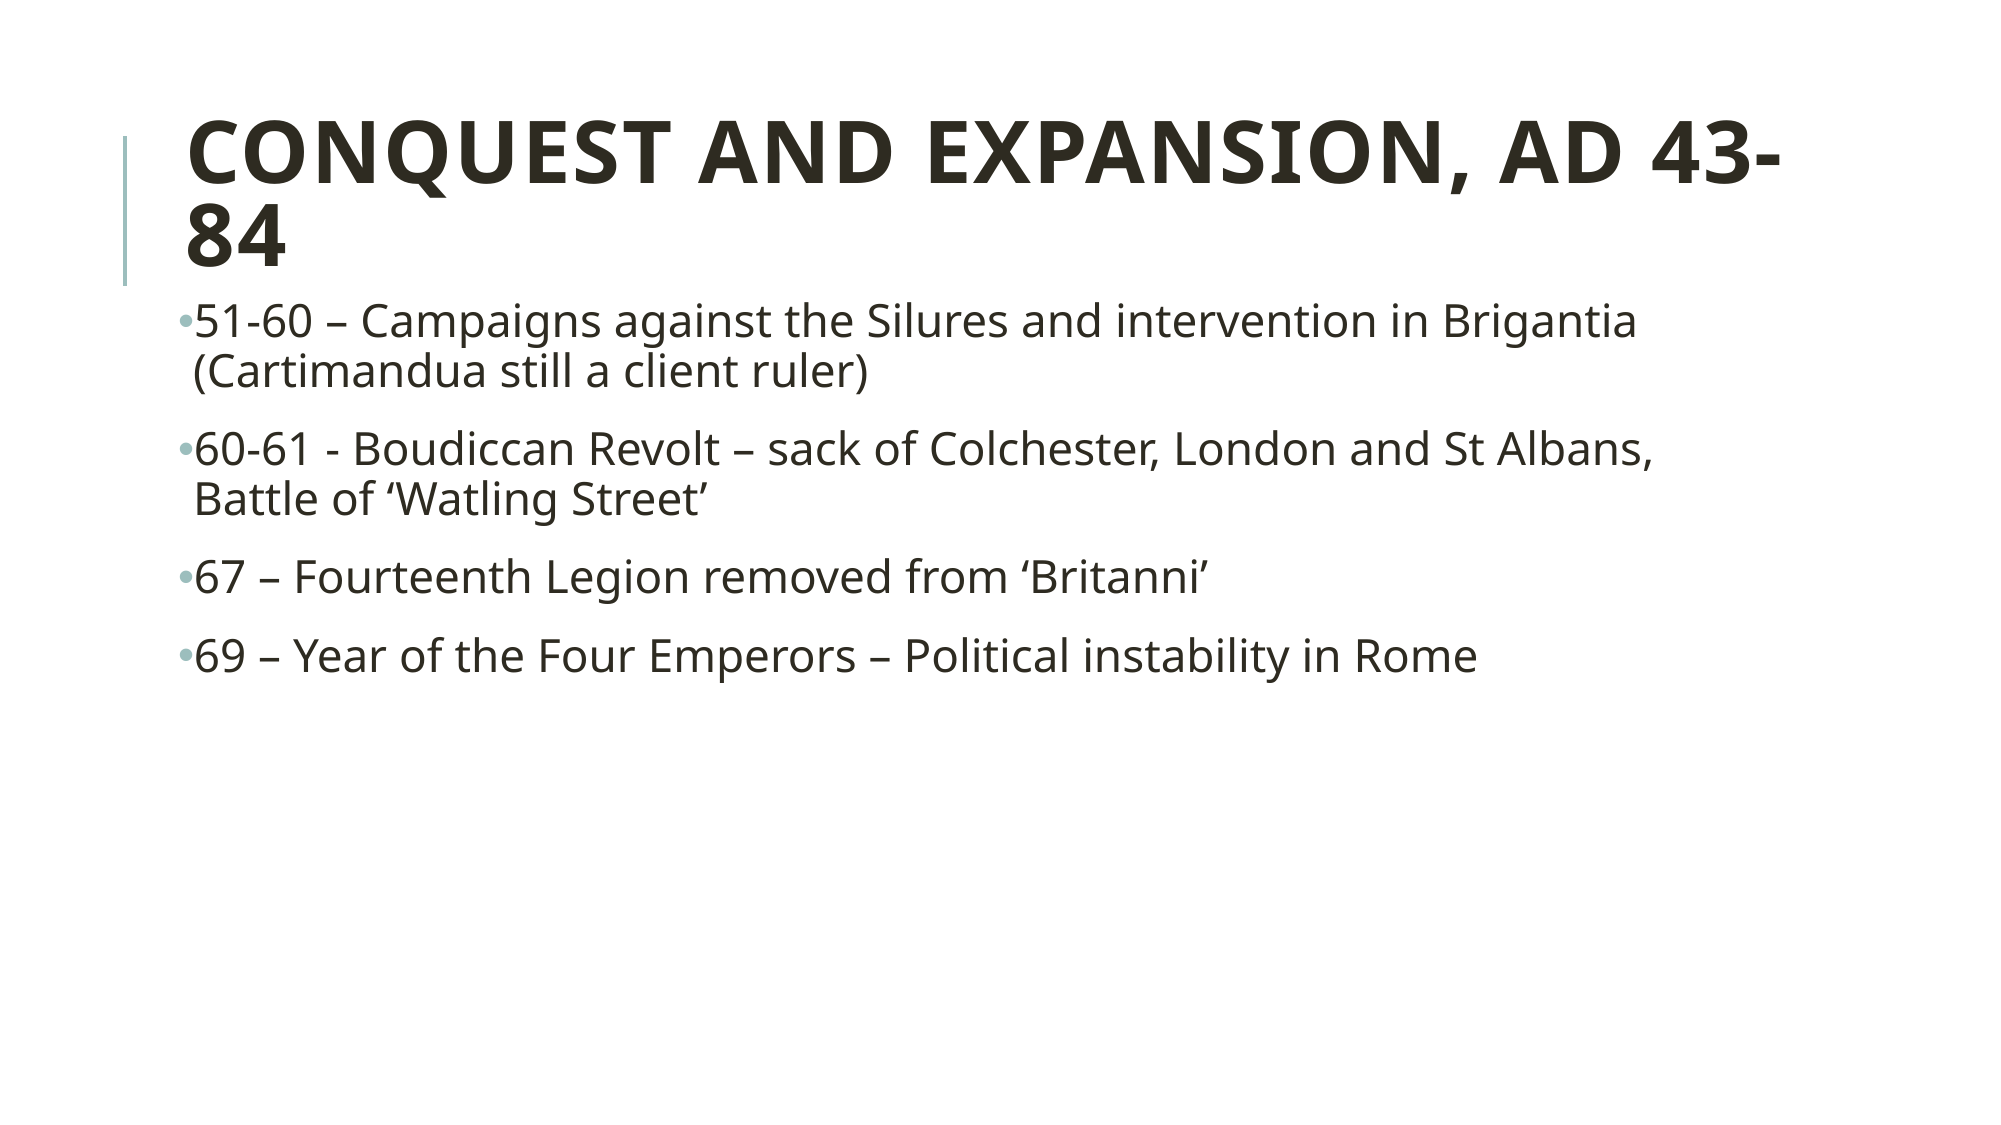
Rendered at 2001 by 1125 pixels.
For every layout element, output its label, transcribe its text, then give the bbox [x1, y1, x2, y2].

list 51-60 – Campaigns against the Silures and intervention in Brigantia (Cartimandua still a client ruler) 60-61 - Boudiccan Revolt – sack of Colchester, London and St Albans, Battle of ‘Watling Street’ 67 – Fourteenth Legion removed from ‘Britanni’ 69 – Year of the Four Emperors – Political instability in Rome [170, 290, 1766, 1058]
title Conquest and Expansion, AD 43-84 [170, 109, 1832, 291]
